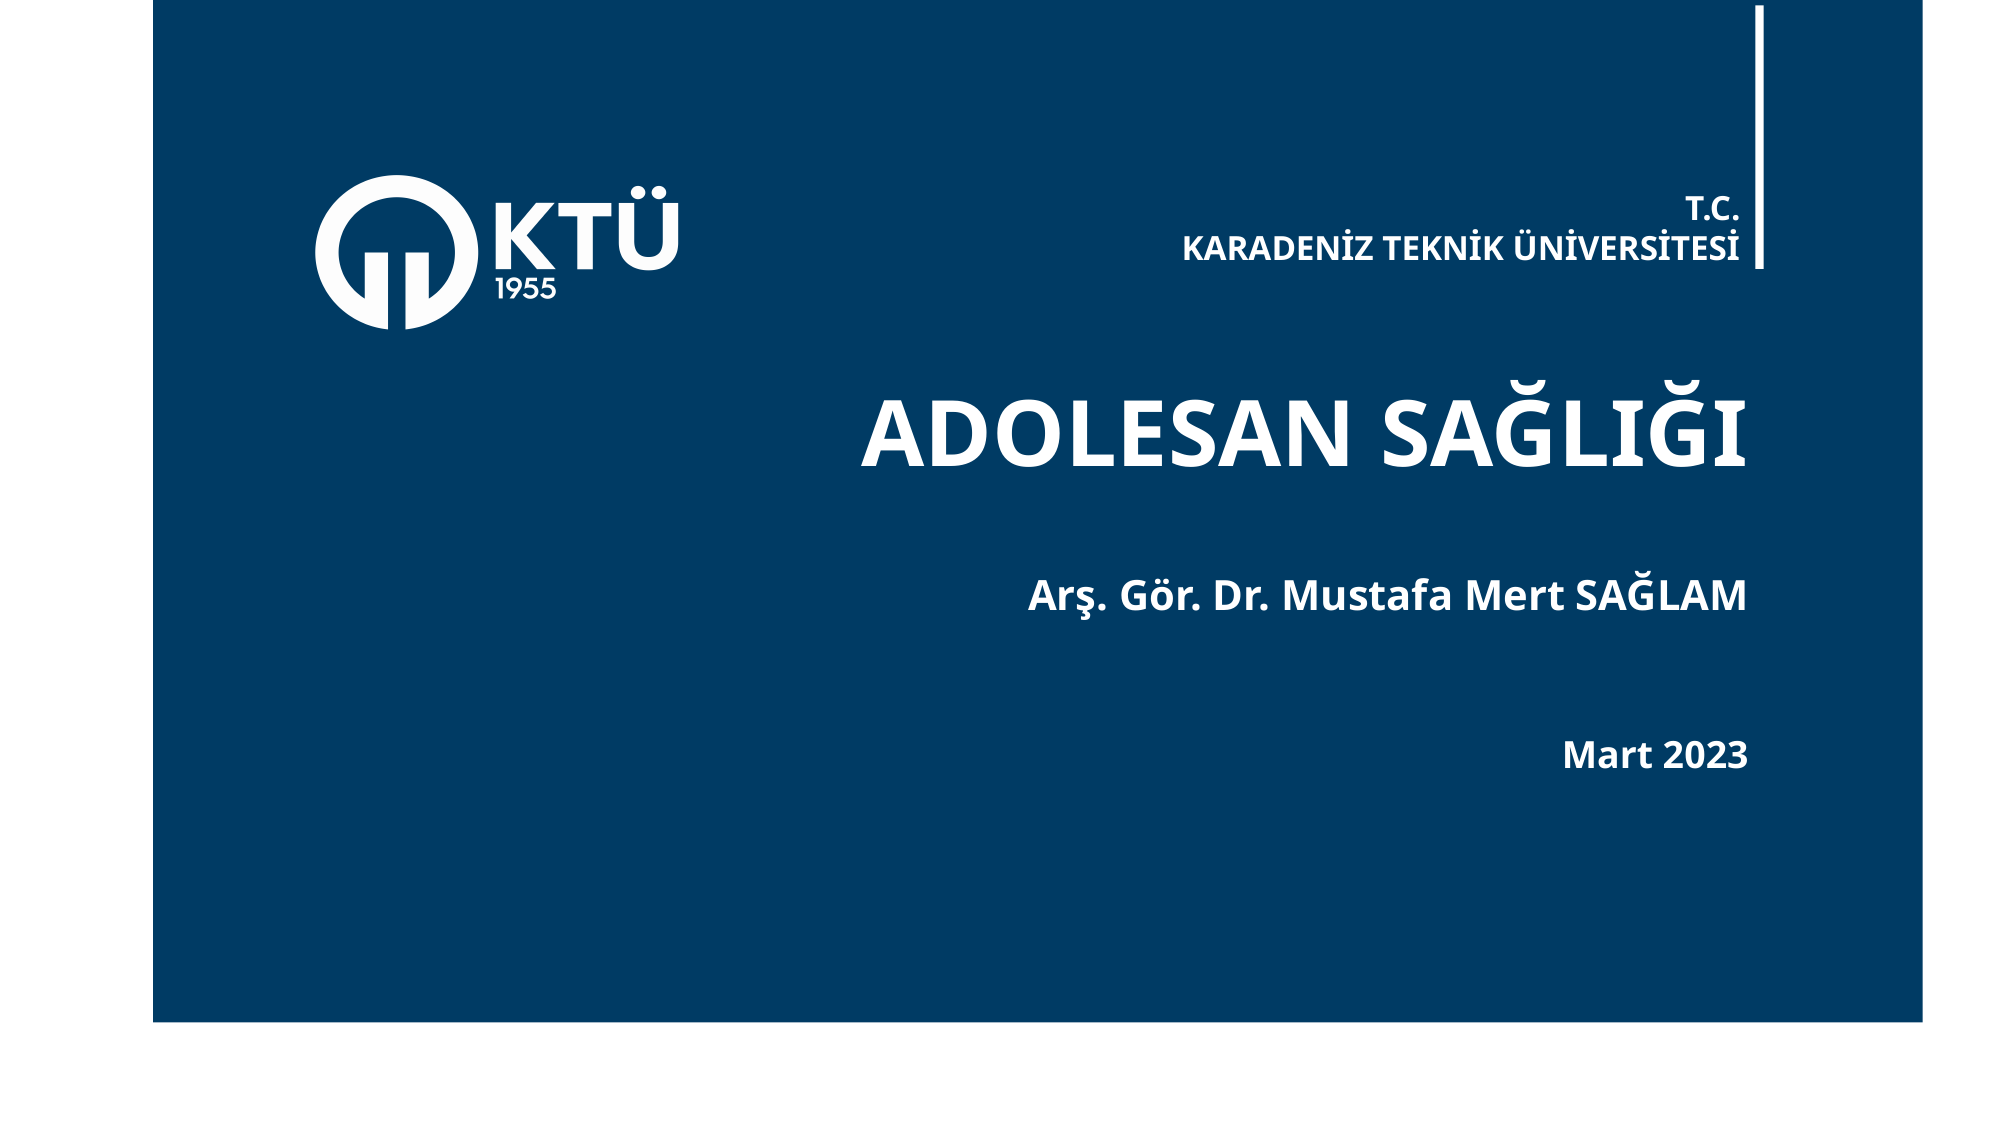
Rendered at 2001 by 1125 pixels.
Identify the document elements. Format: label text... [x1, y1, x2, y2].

subtitle ADOLESAN SAĞLIĞI [664, 379, 1764, 512]
picture [292, 153, 711, 352]
